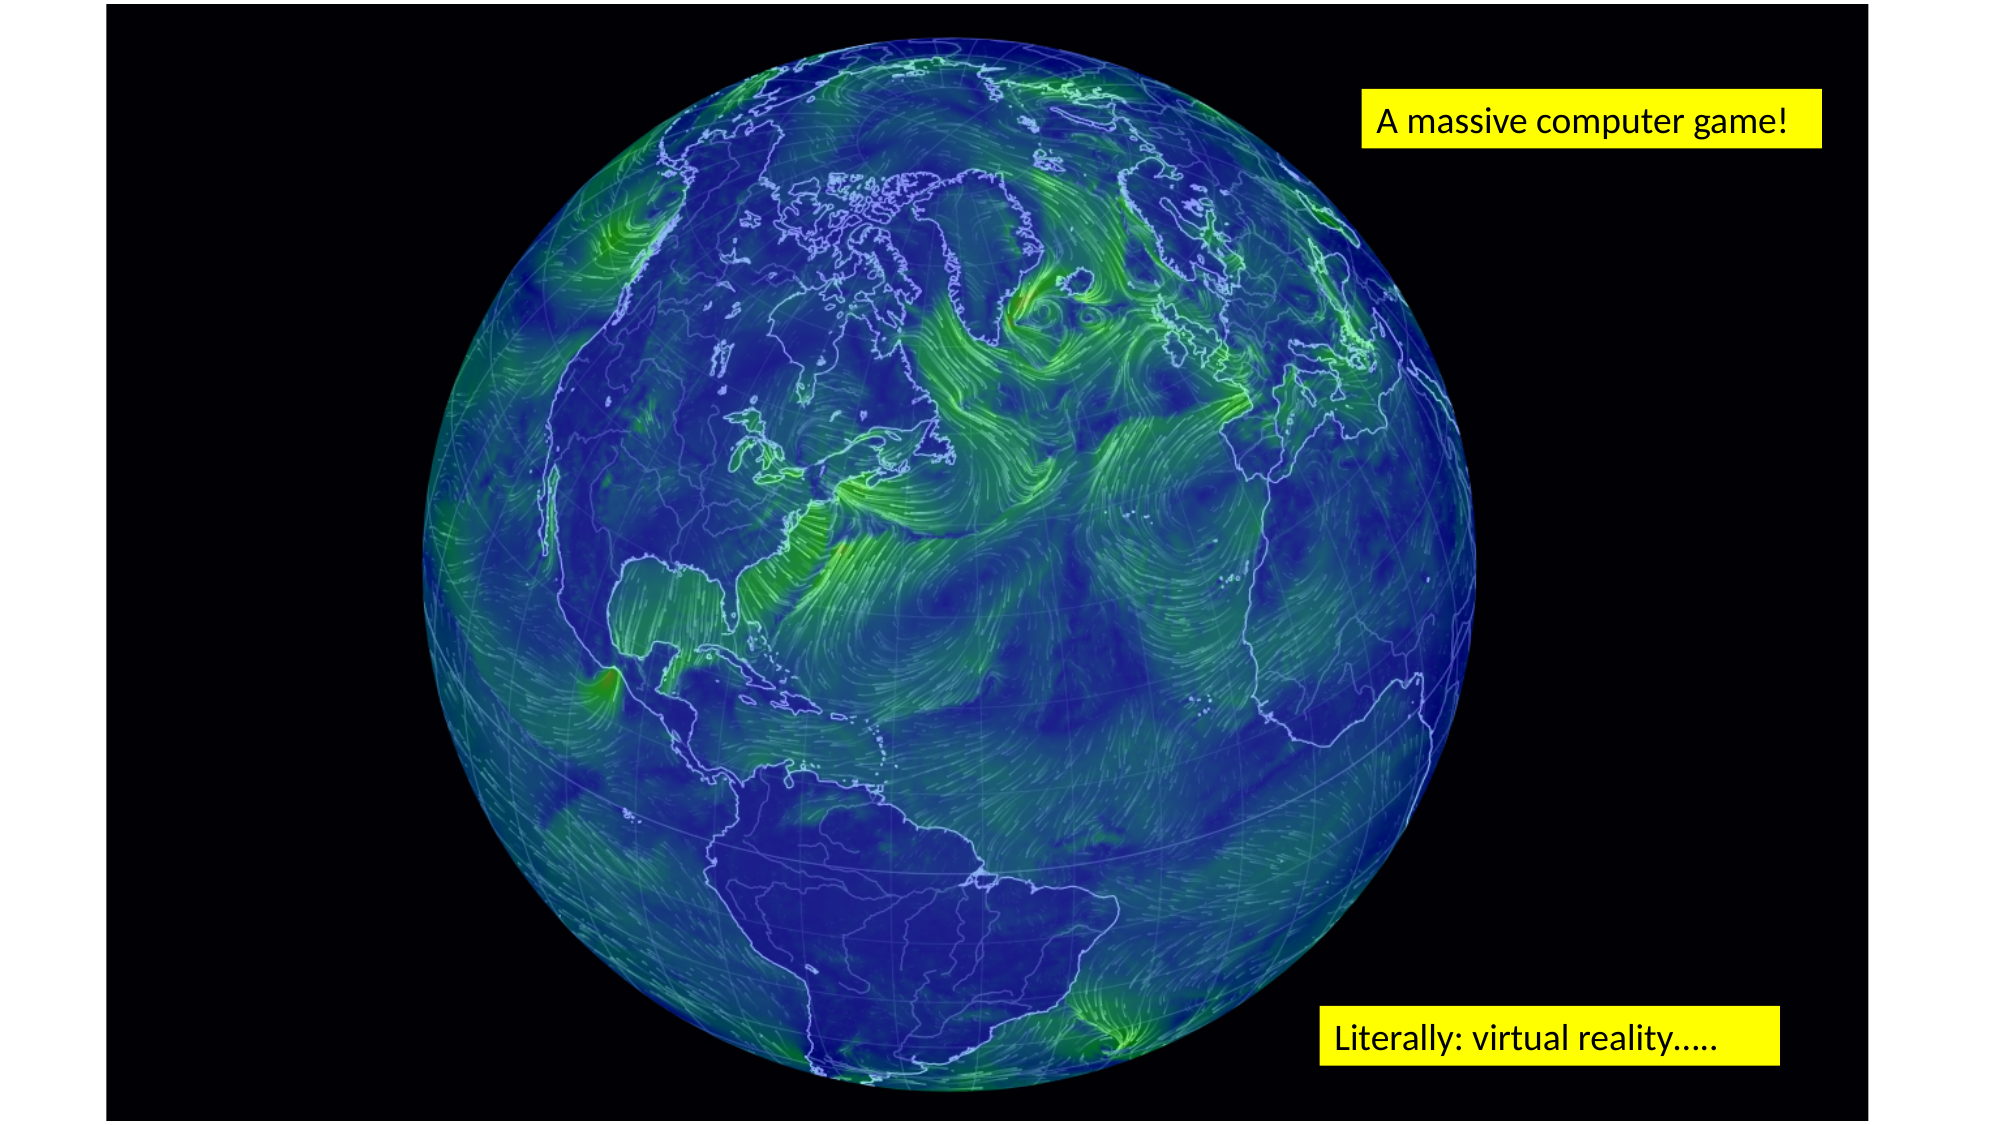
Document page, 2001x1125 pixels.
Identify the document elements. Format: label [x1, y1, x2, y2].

picture [106, 4, 1869, 1121]
